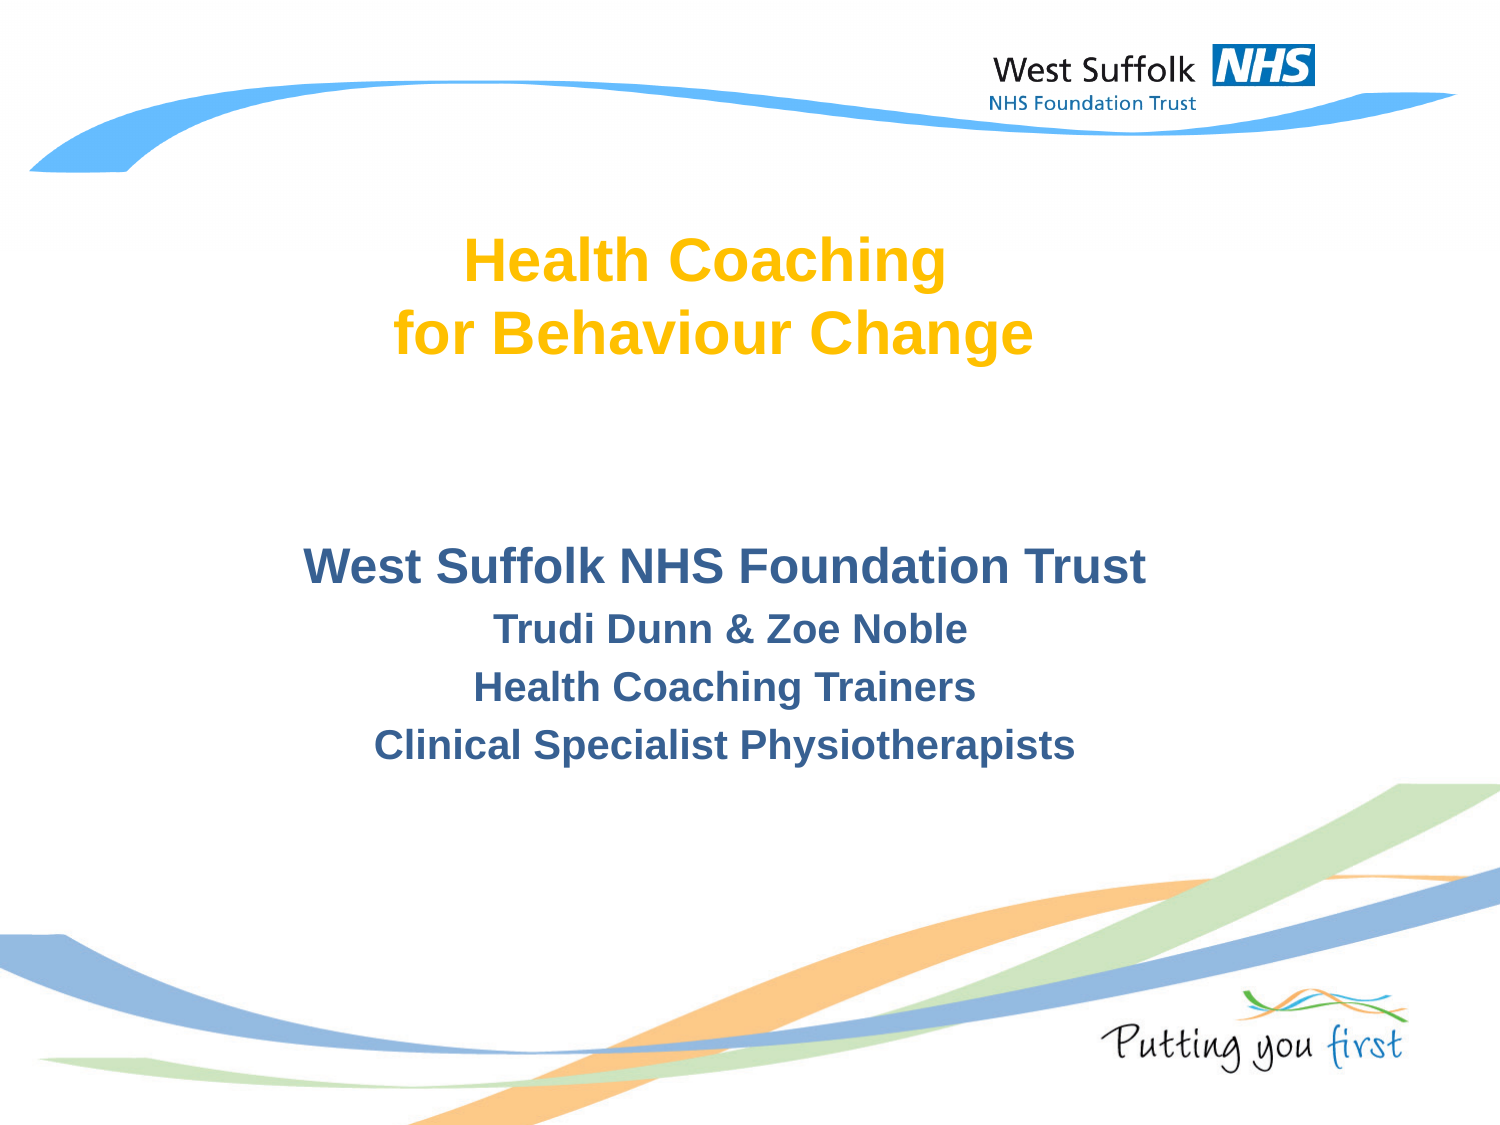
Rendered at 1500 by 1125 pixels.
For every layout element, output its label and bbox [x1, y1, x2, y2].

text_box [0, 1, 1500, 1125]
